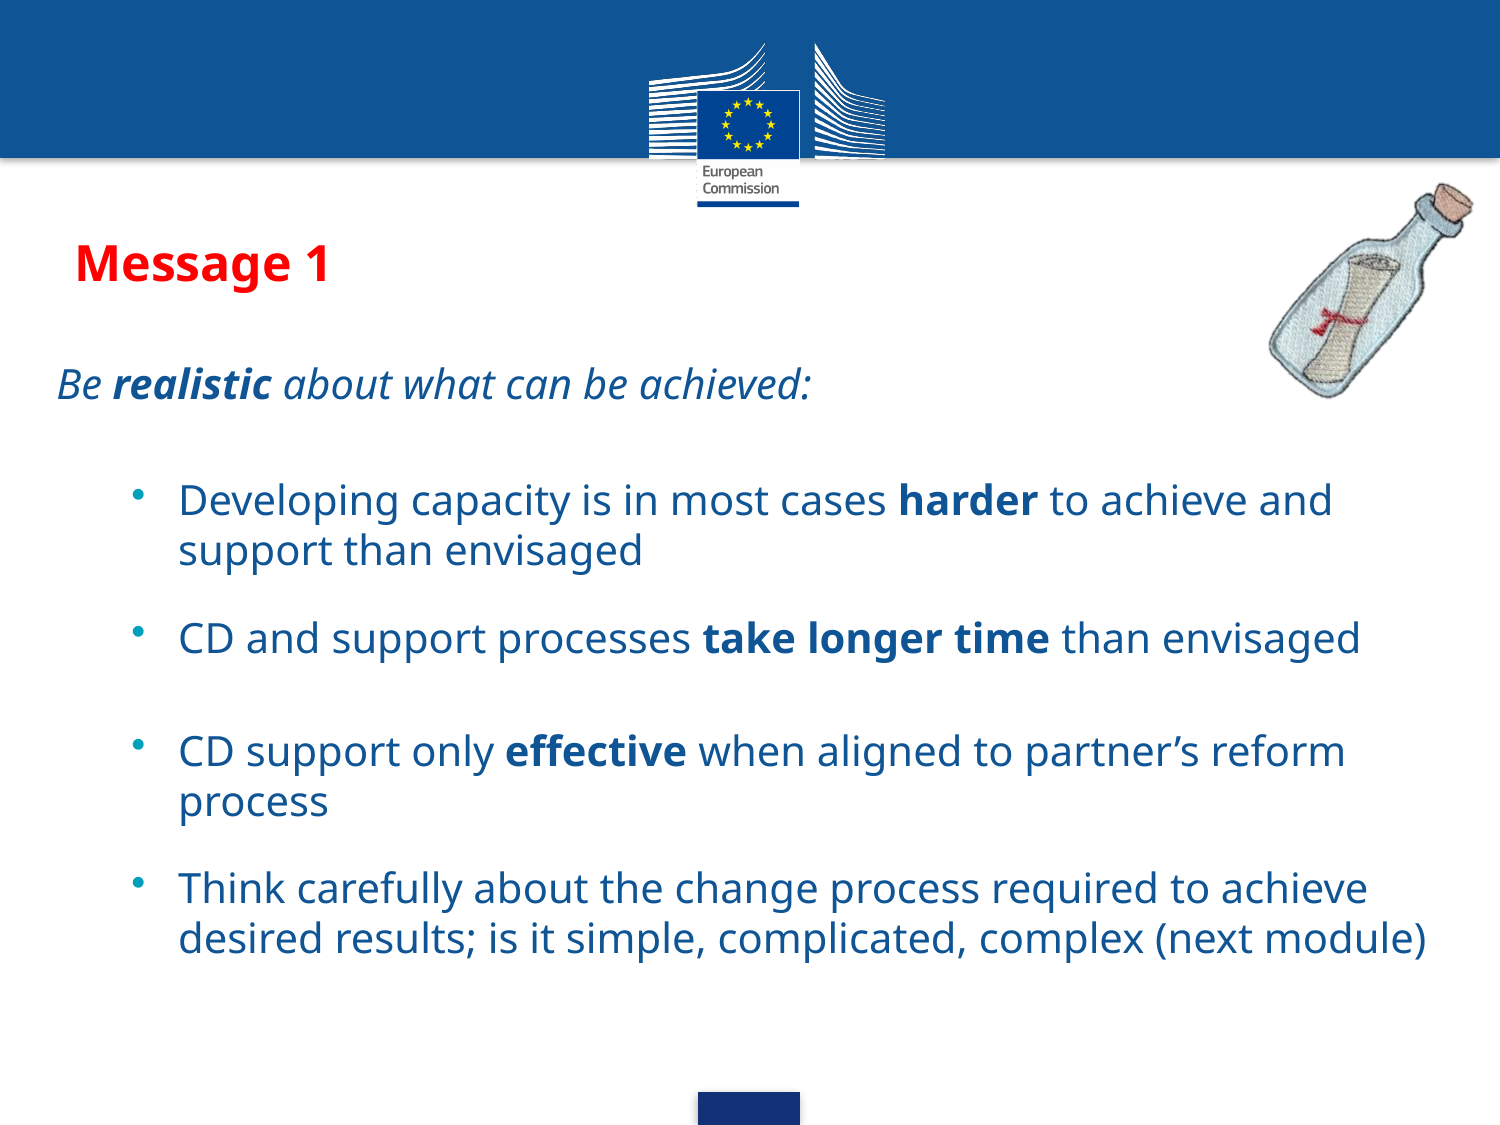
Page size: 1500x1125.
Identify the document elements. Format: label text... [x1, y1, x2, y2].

picture [1263, 179, 1477, 405]
title Message 1 [59, 223, 515, 299]
picture [649, 42, 885, 208]
list Be realistic about what can be achieved: Developing capacity is in most cases harder to achieve and support than envisaged CD and support processes take longer time than envisaged CD support only effective when aligned to partner’s reform process Think carefully about the change process required to achieve desired results; is it simple, complicated, complex (next module) [41, 350, 1454, 1075]
